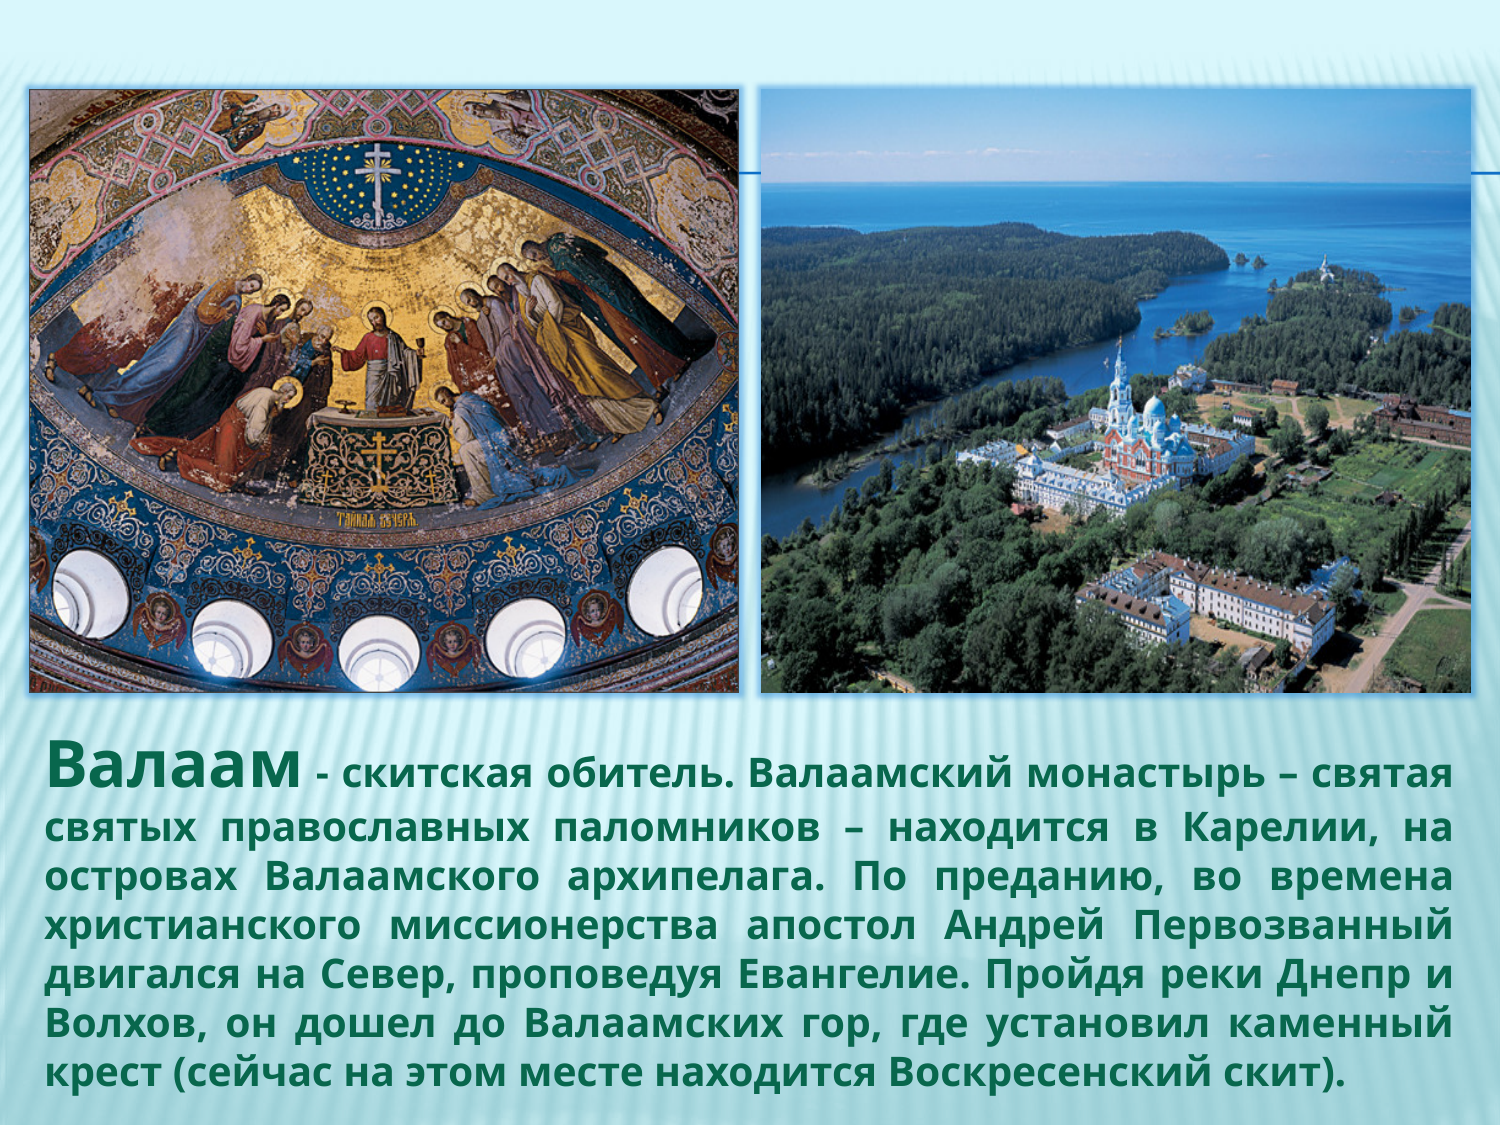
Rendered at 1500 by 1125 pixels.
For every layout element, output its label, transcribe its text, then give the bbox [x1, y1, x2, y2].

picture [29, 89, 739, 693]
title Валаам - скитская обитель. Валаамский монастырь – святая святых православных паломников – находится в Карелии, на островах Валаамского архипелага. По преданию, во времена христианского миссионерства апостол Андрей Первозванный двигался на Север, проповедуя Евангелие. Пройдя реки Днепр и Волхов, он дошел до Валаамских гор, где установил каменный крест (сейчас на этом месте находится Воскресенский скит). [29, 692, 1471, 1125]
picture [761, 89, 1471, 693]
